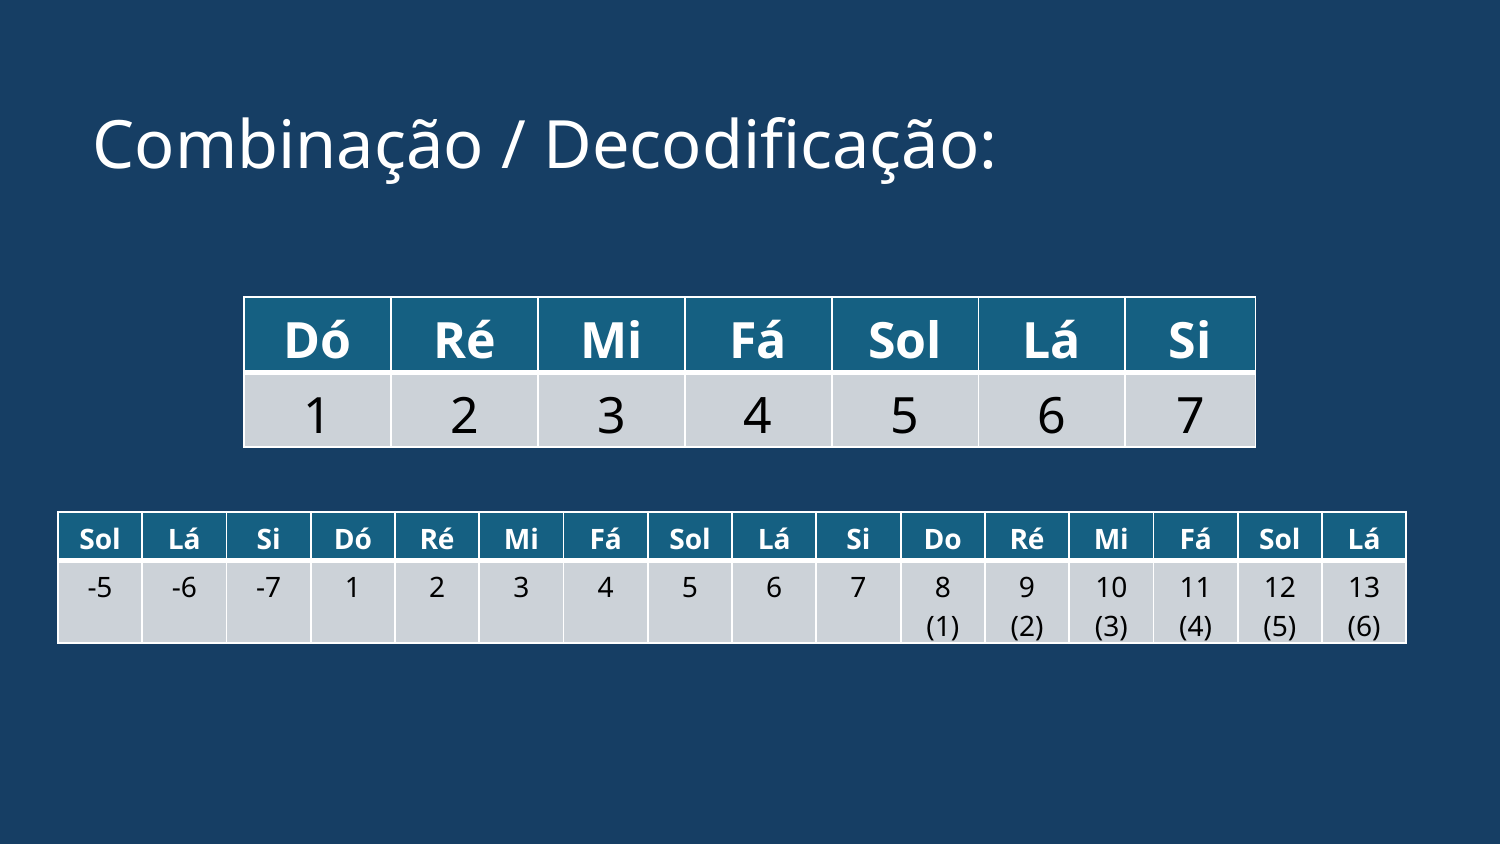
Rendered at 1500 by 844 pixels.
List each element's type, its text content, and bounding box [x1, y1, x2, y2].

table_header Ré [392, 298, 537, 370]
table_header Si [817, 513, 900, 558]
table_cell 7 [1126, 375, 1255, 446]
table_cell 7 [817, 563, 900, 642]
table_header Lá [733, 513, 815, 558]
table_cell 10 (3) [1070, 563, 1153, 642]
table_cell 4 [564, 563, 647, 642]
table_header Sol [59, 513, 141, 558]
table_cell 9 (2) [986, 563, 1068, 642]
table_cell 2 [396, 563, 478, 642]
table_cell 5 [833, 375, 978, 446]
table_header Si [1126, 298, 1255, 370]
table_header Sol [833, 298, 978, 370]
table_header Fá [564, 513, 647, 558]
table_header Mi [480, 513, 563, 558]
table_cell 13 (6) [1323, 563, 1405, 642]
table_cell -6 [143, 563, 226, 642]
table_header Lá [1323, 513, 1405, 558]
table_header Fá [686, 298, 831, 370]
table_cell 5 [649, 563, 731, 642]
table_header Ré [396, 513, 478, 558]
table_cell -7 [227, 563, 310, 642]
table_header Lá [979, 298, 1124, 370]
table_cell 11 (4) [1154, 563, 1237, 642]
table_cell 12 (5) [1239, 563, 1321, 642]
table_cell 2 [392, 375, 537, 446]
table_header Sol [1239, 513, 1321, 558]
table_header Fá [1154, 513, 1237, 558]
table_header Lá [143, 513, 226, 558]
table_cell 6 [979, 375, 1124, 446]
table_cell 3 [539, 375, 684, 446]
table_header Dó [312, 513, 394, 558]
table_cell 6 [733, 563, 815, 642]
table_header Dó [245, 298, 390, 370]
table_header Do [902, 513, 984, 558]
table_header Mi [539, 298, 684, 370]
table_cell 1 [312, 563, 394, 642]
table_cell 3 [480, 563, 563, 642]
table_header Sol [649, 513, 731, 558]
table_header Si [227, 513, 310, 558]
text_box Combinação / Decodificação: [77, 94, 1218, 190]
table_cell 1 [245, 375, 390, 446]
table_header Ré [986, 513, 1068, 558]
table_cell 8 (1) [902, 563, 984, 642]
table_cell 4 [686, 375, 831, 446]
table_cell -5 [59, 563, 141, 642]
table_header Mi [1070, 513, 1153, 558]
